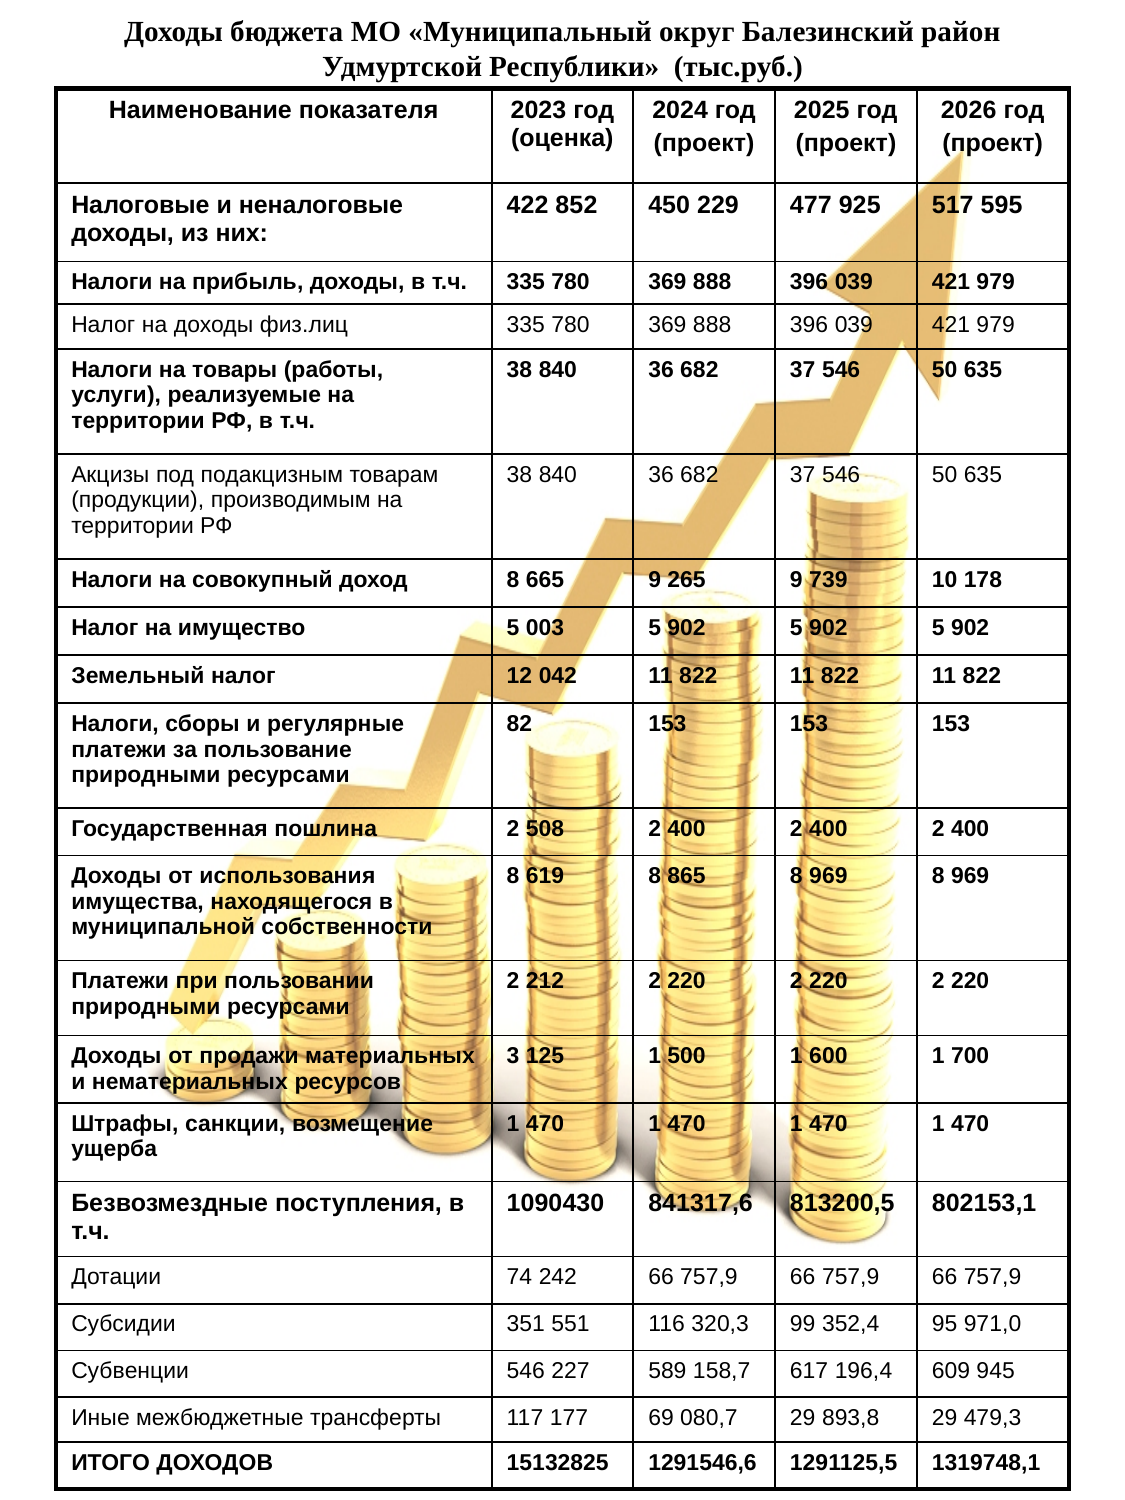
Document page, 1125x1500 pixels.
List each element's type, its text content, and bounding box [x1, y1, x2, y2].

table_cell Государственная пошлина [58, 809, 491, 855]
table_cell Налоговые и неналоговые доходы, из них: [58, 184, 491, 261]
table_cell 153 [634, 704, 774, 807]
table_header 2024 год (проект) [634, 91, 774, 182]
table_cell 335 780 [493, 305, 632, 348]
table_cell 396 039 [776, 262, 916, 303]
table_cell 369 888 [634, 262, 774, 303]
table_cell 1 470 [634, 1104, 774, 1181]
table_cell 2 400 [918, 809, 1067, 855]
table_cell 153 [918, 704, 1067, 807]
table_cell 2 508 [493, 809, 632, 855]
table_cell 74 242 [493, 1257, 632, 1303]
table_cell 11 822 [918, 656, 1067, 702]
table_cell 153 [776, 704, 916, 807]
table_cell 117 177 [493, 1398, 632, 1441]
table_cell 396 039 [776, 305, 916, 348]
table_cell 5 003 [493, 608, 632, 654]
table_cell 36 682 [634, 455, 774, 558]
table_cell 29 893,8 [776, 1398, 916, 1441]
table_cell 8 665 [493, 560, 632, 606]
table_cell Доходы от использования имущества, находящегося в муниципальной собственности [58, 856, 491, 960]
table_cell Субвенции [58, 1351, 491, 1396]
table_cell 66 757,9 [776, 1257, 916, 1303]
table_cell 12 042 [493, 656, 632, 702]
table_cell 1 500 [634, 1036, 774, 1102]
table_cell Налоги на прибыль, доходы, в т.ч. [58, 262, 491, 303]
table_cell Акцизы под подакцизным товарам (продукции), производимым на территории РФ [58, 455, 491, 558]
table_cell 3 125 [493, 1036, 632, 1102]
table_cell 2 220 [634, 961, 774, 1035]
table_cell 2 400 [634, 809, 774, 855]
table_cell 517 595 [918, 184, 1067, 261]
table_header 2025 год (проект) [776, 91, 916, 182]
table_cell 66 757,9 [918, 1257, 1067, 1303]
table_cell 477 925 [776, 184, 916, 261]
table_cell 351 551 [493, 1305, 632, 1350]
table_cell Земельный налог [58, 656, 491, 702]
table_cell 82 [493, 704, 632, 807]
table_cell 69 080,7 [634, 1398, 774, 1441]
table_cell 8 619 [493, 856, 632, 960]
table_cell Безвозмездные поступления, в т.ч. [58, 1182, 491, 1256]
table_cell 11 822 [776, 656, 916, 702]
table_cell Налог на имущество [58, 608, 491, 654]
table_cell 2 220 [918, 961, 1067, 1035]
table_cell Субсидии [58, 1305, 491, 1350]
table_cell Штрафы, санкции, возмещение ущерба [58, 1104, 491, 1181]
table_cell 1 470 [493, 1104, 632, 1181]
table_cell 2 212 [493, 961, 632, 1035]
table_cell 38 840 [493, 350, 632, 453]
table_cell 841317,6 [634, 1182, 774, 1256]
table_cell 813200,5 [776, 1182, 916, 1256]
table_cell 1090430 [493, 1182, 632, 1256]
table_cell 5 902 [918, 608, 1067, 654]
table_cell 9 265 [634, 560, 774, 606]
table_cell Иные межбюджетные трансферты [58, 1398, 491, 1441]
title Доходы бюджета МО «Муниципальный округ Балезинский район Удмуртской Республики» (тыс.руб.) [56, 17, 1069, 78]
table_cell 38 840 [493, 455, 632, 558]
table_cell 421 979 [918, 262, 1067, 303]
table_cell 9 739 [776, 560, 916, 606]
table_cell 37 546 [776, 350, 916, 453]
table_cell 37 546 [776, 455, 916, 558]
table_cell 66 757,9 [634, 1257, 774, 1303]
table_header Наименование показателя [58, 91, 491, 182]
table_header 2023 год (оценка) [493, 91, 632, 182]
table_cell 589 158,7 [634, 1351, 774, 1396]
table_cell 335 780 [493, 262, 632, 303]
table_cell 609 945 [918, 1351, 1067, 1396]
table_cell 2 400 [776, 809, 916, 855]
table_cell 50 635 [918, 350, 1067, 453]
table_cell 617 196,4 [776, 1351, 916, 1396]
table_cell 5 902 [776, 608, 916, 654]
table_cell 8 969 [776, 856, 916, 960]
table_cell 1 470 [776, 1104, 916, 1181]
table_cell 50 635 [918, 455, 1067, 558]
table_cell 99 352,4 [776, 1305, 916, 1350]
table_cell 422 852 [493, 184, 632, 261]
table_header 2026 год (проект) [918, 91, 1067, 182]
table_cell 1291125,5 [776, 1443, 916, 1487]
table_cell 11 822 [634, 656, 774, 702]
table_cell 369 888 [634, 305, 774, 348]
table_cell Налоги на товары (работы, услуги), реализуемые на территории РФ, в т.ч. [58, 350, 491, 453]
table_cell 10 178 [918, 560, 1067, 606]
table_cell 1291546,6 [634, 1443, 774, 1487]
table_cell 8 865 [634, 856, 774, 960]
table_cell 8 969 [918, 856, 1067, 960]
table_cell Платежи при пользовании природными ресурсами [58, 961, 491, 1035]
table_cell ИТОГО ДОХОДОВ [58, 1443, 491, 1487]
table_cell Налоги, сборы и регулярные платежи за пользование природными ресурсами [58, 704, 491, 807]
table_cell Дотации [58, 1257, 491, 1303]
table_cell 1 600 [776, 1036, 916, 1102]
table_cell Налоги на совокупный доход [58, 560, 491, 606]
table_cell Налог на доходы физ.лиц [58, 305, 491, 348]
table_cell 5 902 [634, 608, 774, 654]
table_cell 116 320,3 [634, 1305, 774, 1350]
table_cell 15132825 [493, 1443, 632, 1487]
table_cell 802153,1 [918, 1182, 1067, 1256]
table_cell Доходы от продажи материальных и нематериальных ресурсов [58, 1036, 491, 1102]
table_cell 450 229 [634, 184, 774, 261]
table_cell 546 227 [493, 1351, 632, 1396]
table_cell 1319748,1 [918, 1443, 1067, 1487]
table_cell 36 682 [634, 350, 774, 453]
table_cell 29 479,3 [918, 1398, 1067, 1441]
table_cell 421 979 [918, 305, 1067, 348]
table_cell 95 971,0 [918, 1305, 1067, 1350]
table_cell 1 470 [918, 1104, 1067, 1181]
table_cell 2 220 [776, 961, 916, 1035]
table_cell 1 700 [918, 1036, 1067, 1102]
picture [0, 0, 1125, 1500]
